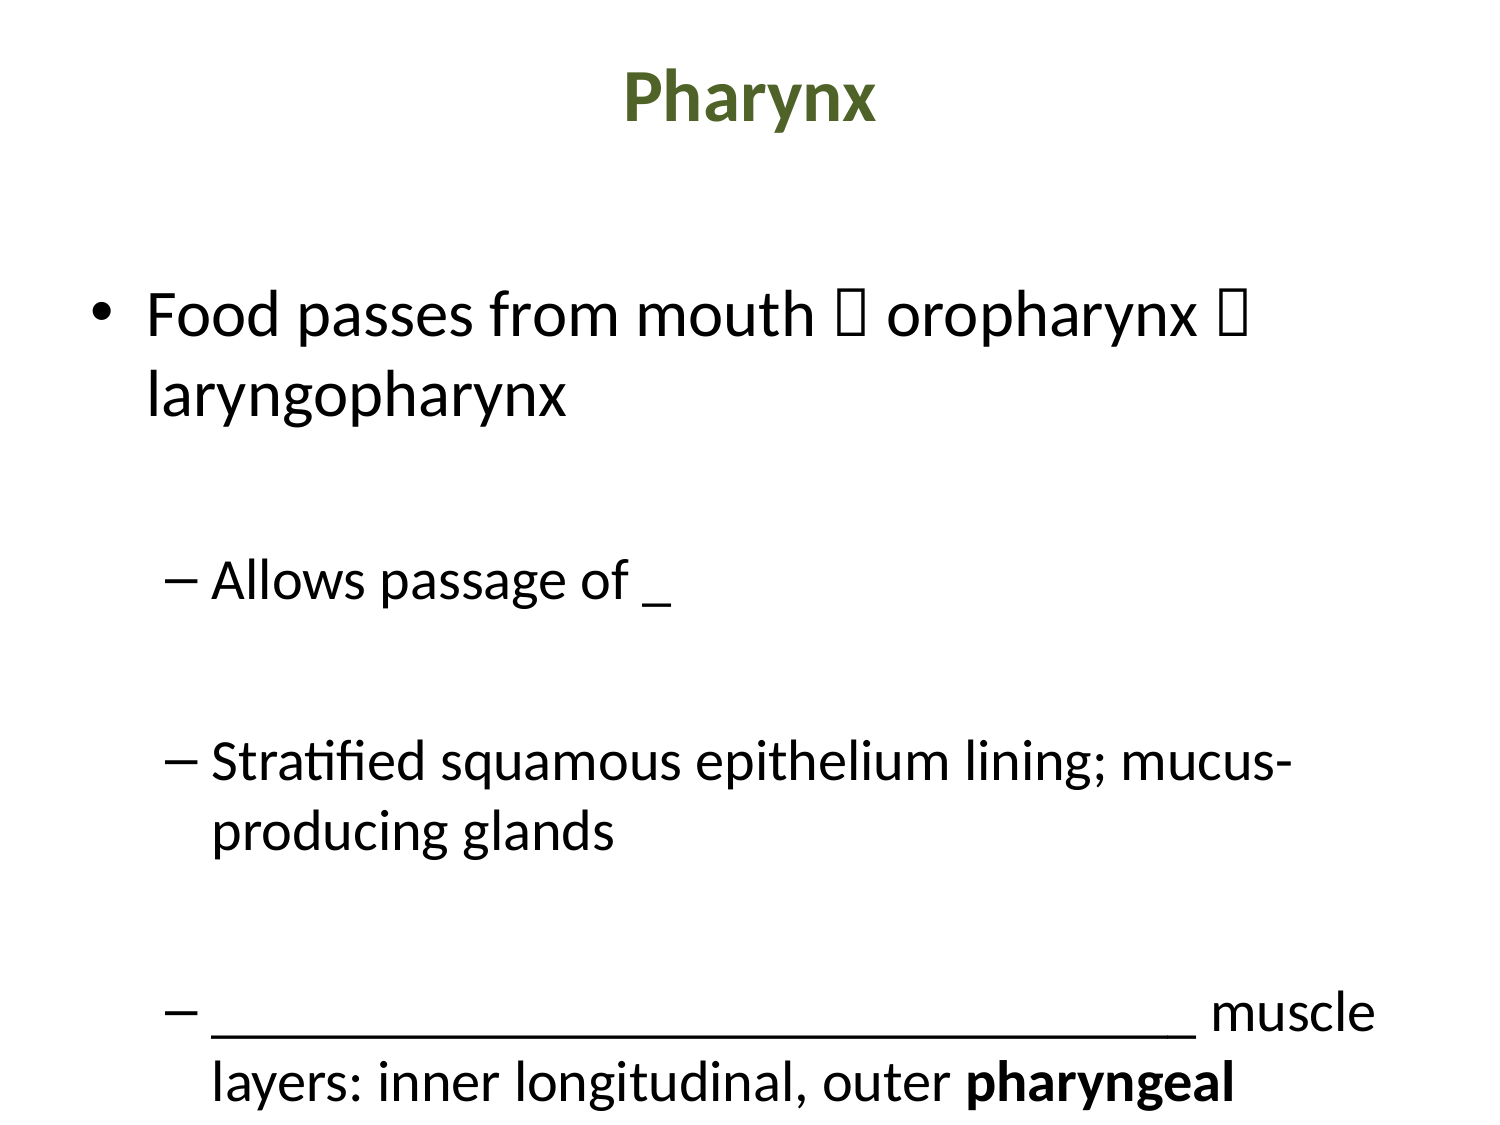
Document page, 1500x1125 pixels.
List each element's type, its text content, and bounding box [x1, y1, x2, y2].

title Pharynx [75, 45, 1425, 138]
list Food passes from mouth  oropharynx  laryngopharynx Allows passage of _ Stratified squamous epithelium lining; mucus-producing glands __________________________________ muscle layers: inner longitudinal, outer pharyngeal constrictors [75, 262, 1425, 1005]
